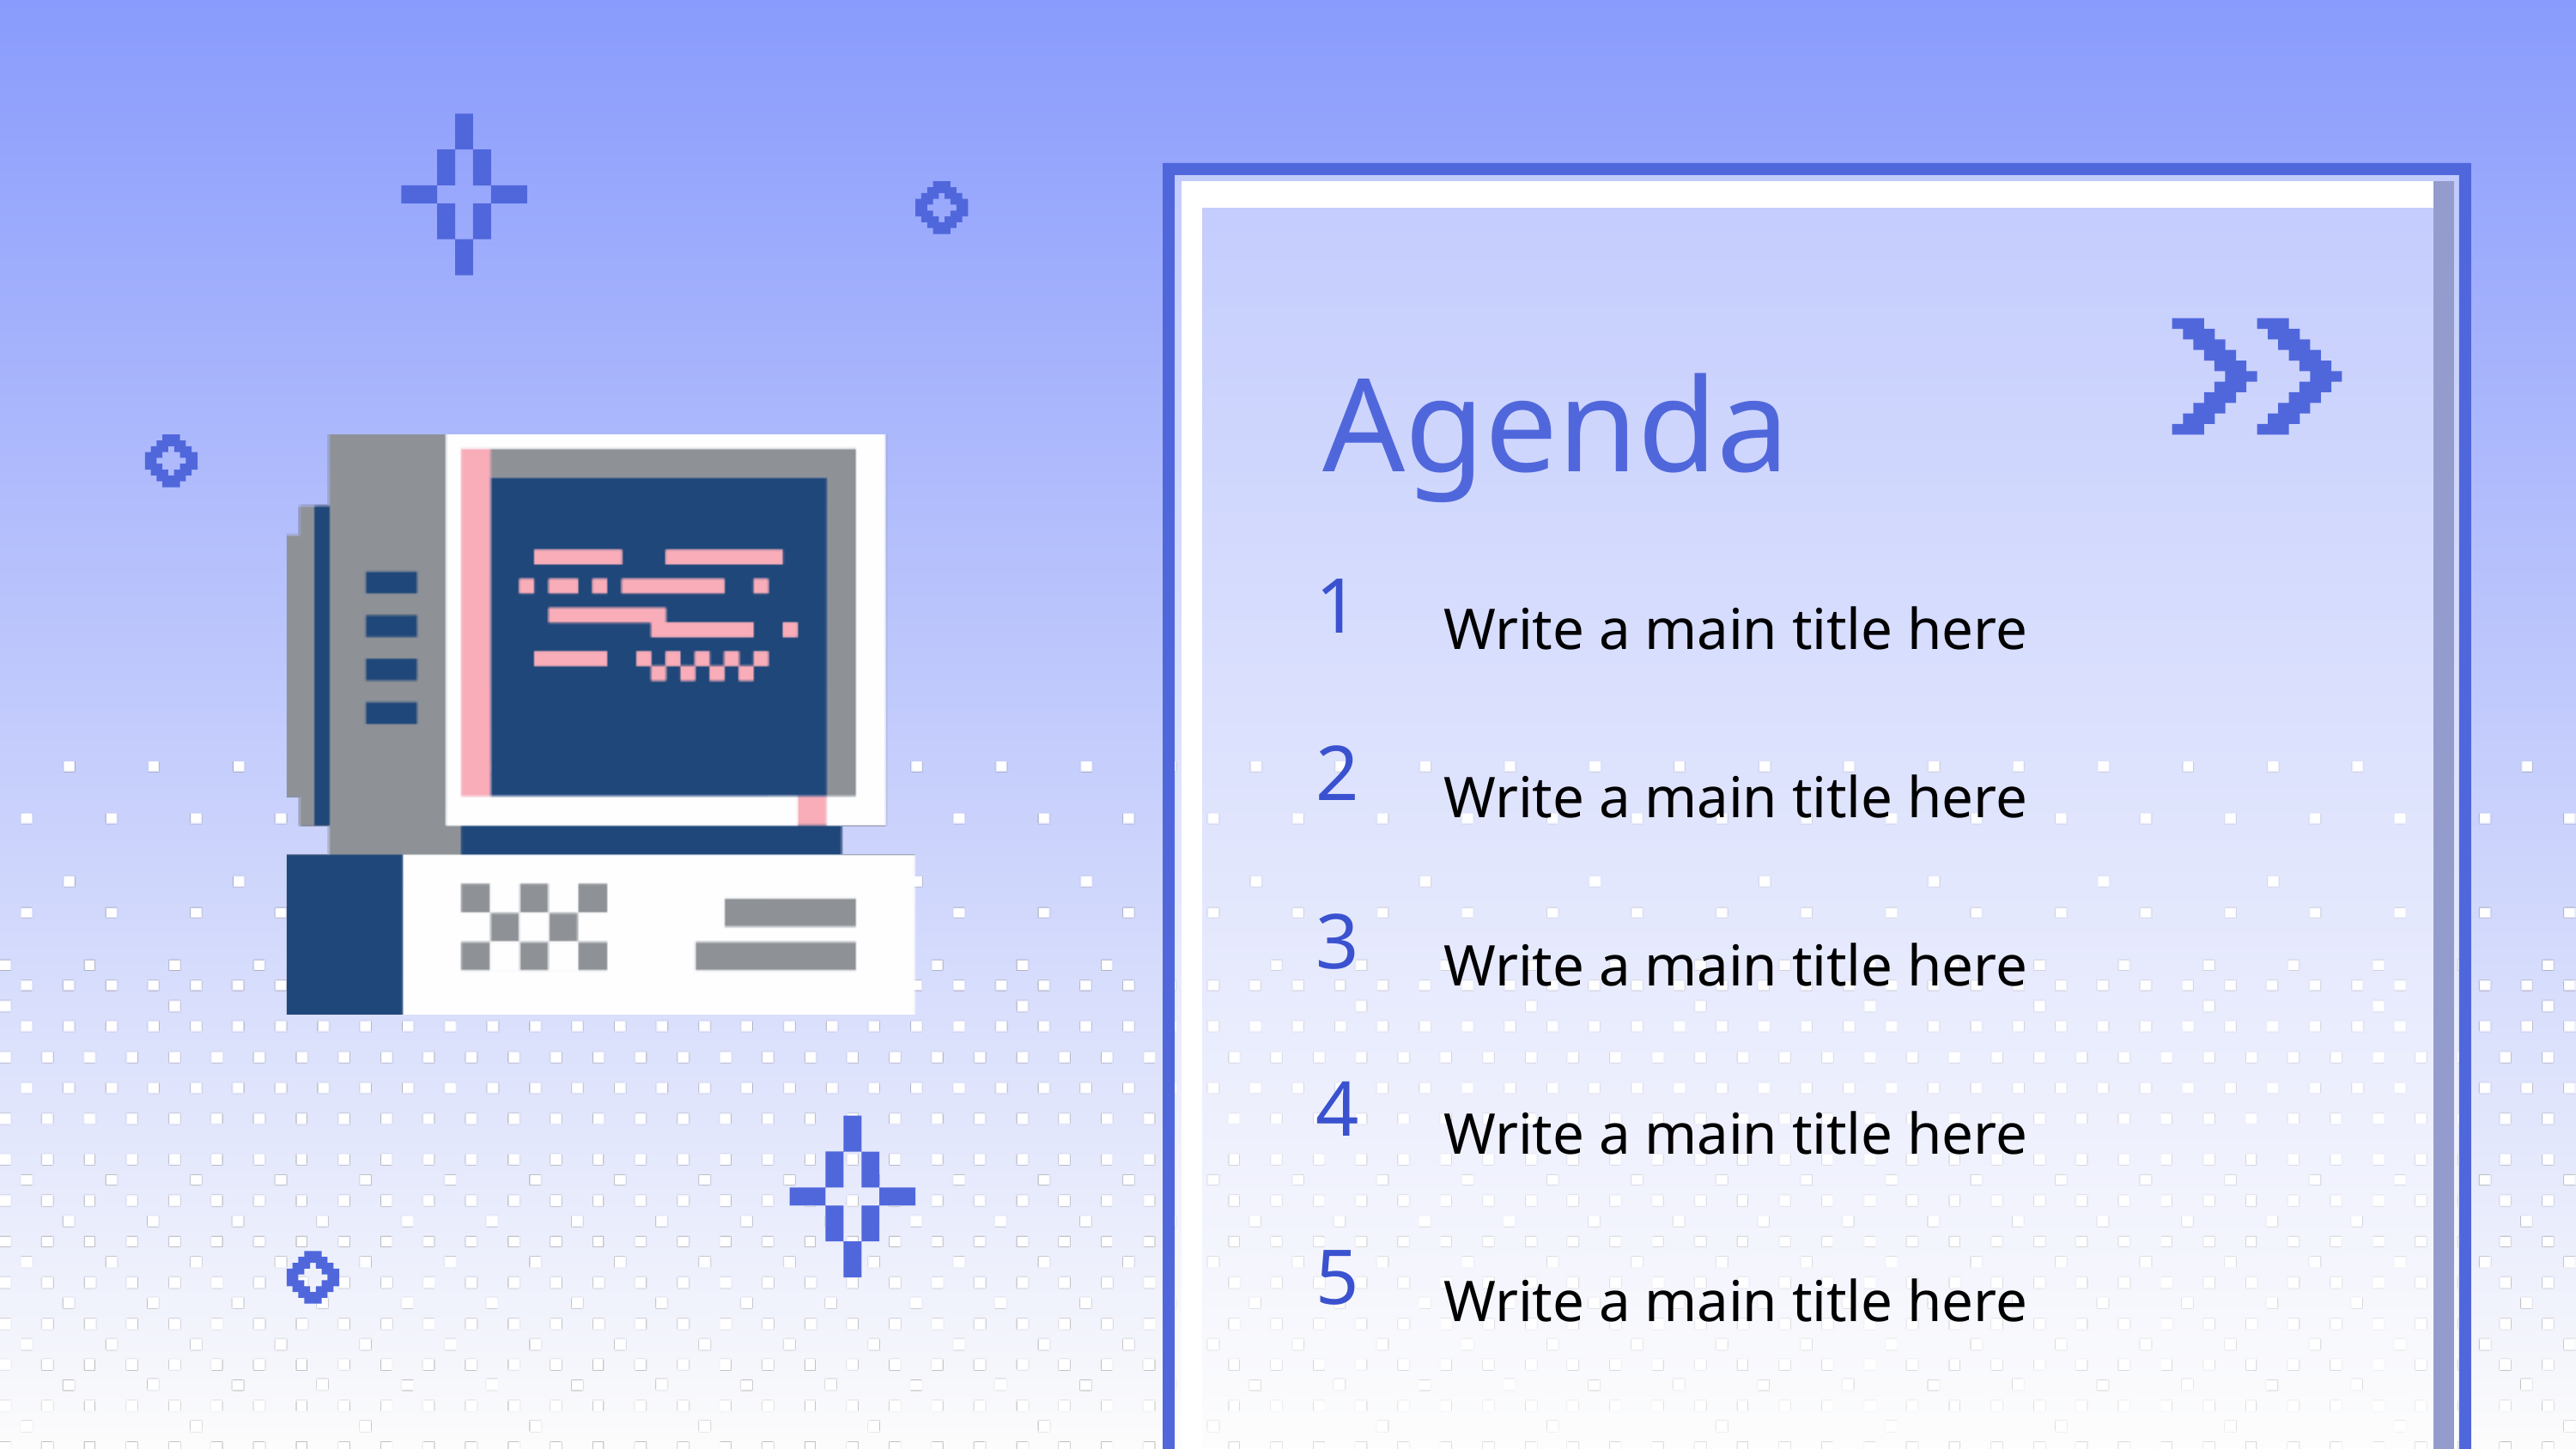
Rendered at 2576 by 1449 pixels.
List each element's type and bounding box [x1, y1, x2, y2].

text_box [2471, 761, 2576, 1449]
text_box [2172, 318, 2342, 435]
text_box [286, 434, 916, 1015]
text_box [401, 113, 527, 276]
text_box [286, 1251, 340, 1304]
text_box [144, 434, 198, 488]
text_box [0, 761, 1163, 1449]
text_box [915, 181, 969, 234]
text_box [1168, 156, 2465, 1449]
text_box [789, 1115, 916, 1278]
